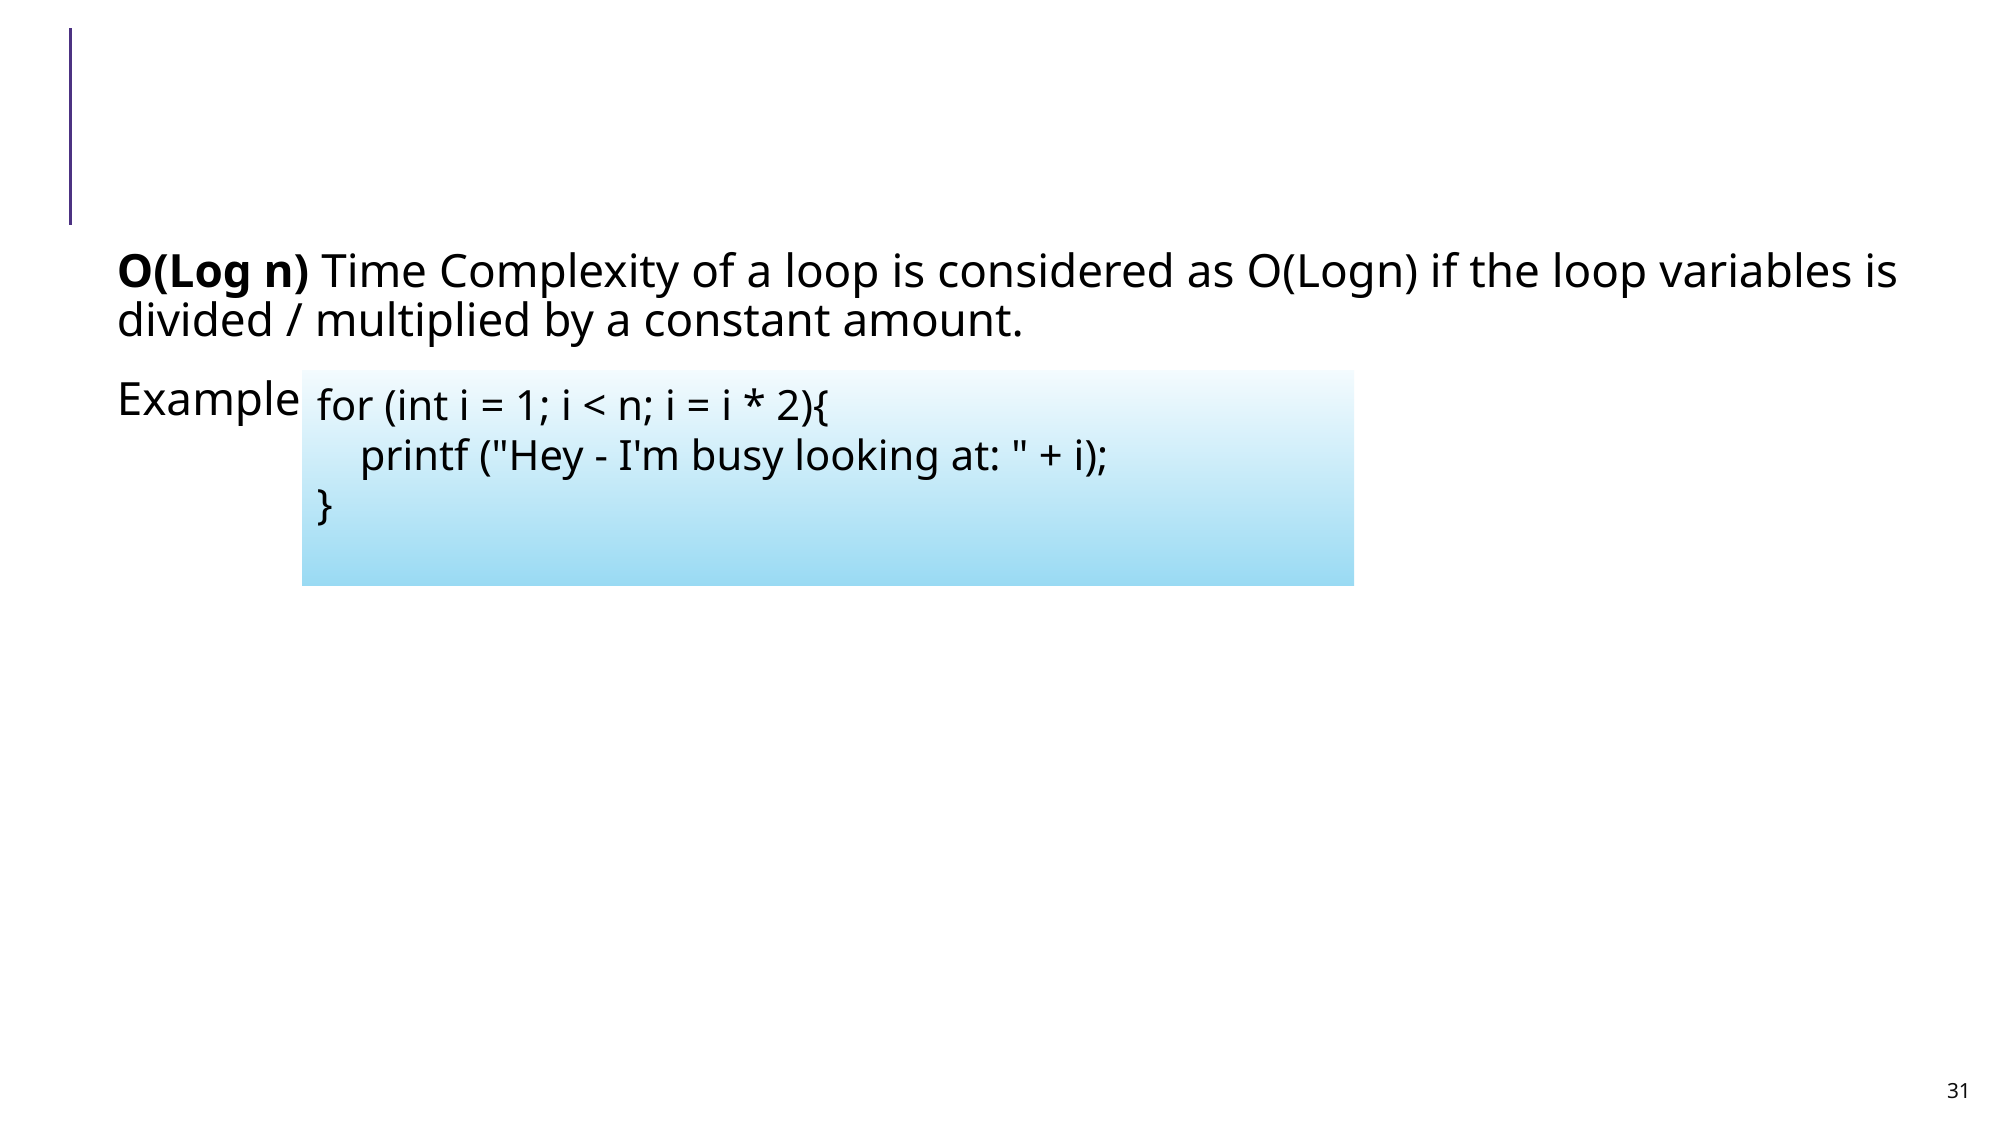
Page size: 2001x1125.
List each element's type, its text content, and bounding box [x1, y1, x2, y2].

slide_number 31 [1916, 1069, 1986, 1115]
text_box for (int i = 1; i < n; i = i * 2){ printf ("Hey - I'm busy looking at: " + i); } [302, 370, 1355, 586]
list O(Log n) Time Complexity of a loop is considered as O(Logn) if the loop variables is divided / multiplied by a constant amount. Example: [94, 240, 1930, 1035]
